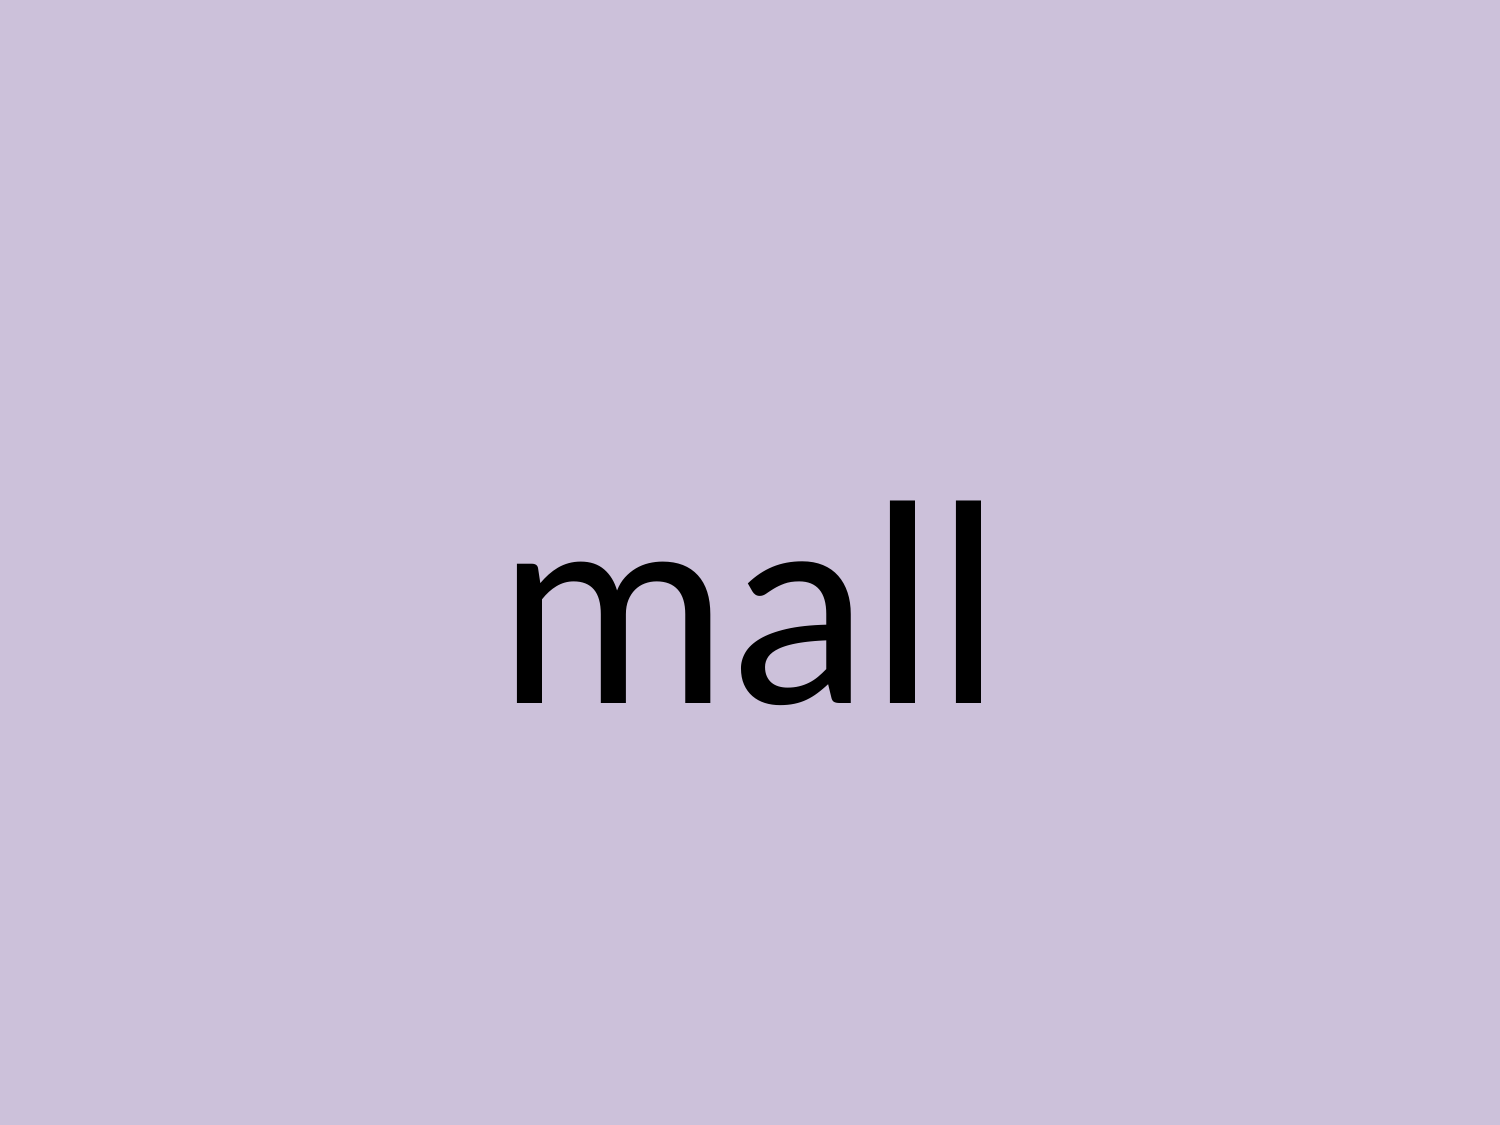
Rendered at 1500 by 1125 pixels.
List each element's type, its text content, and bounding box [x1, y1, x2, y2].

title mall [112, 349, 1388, 825]
